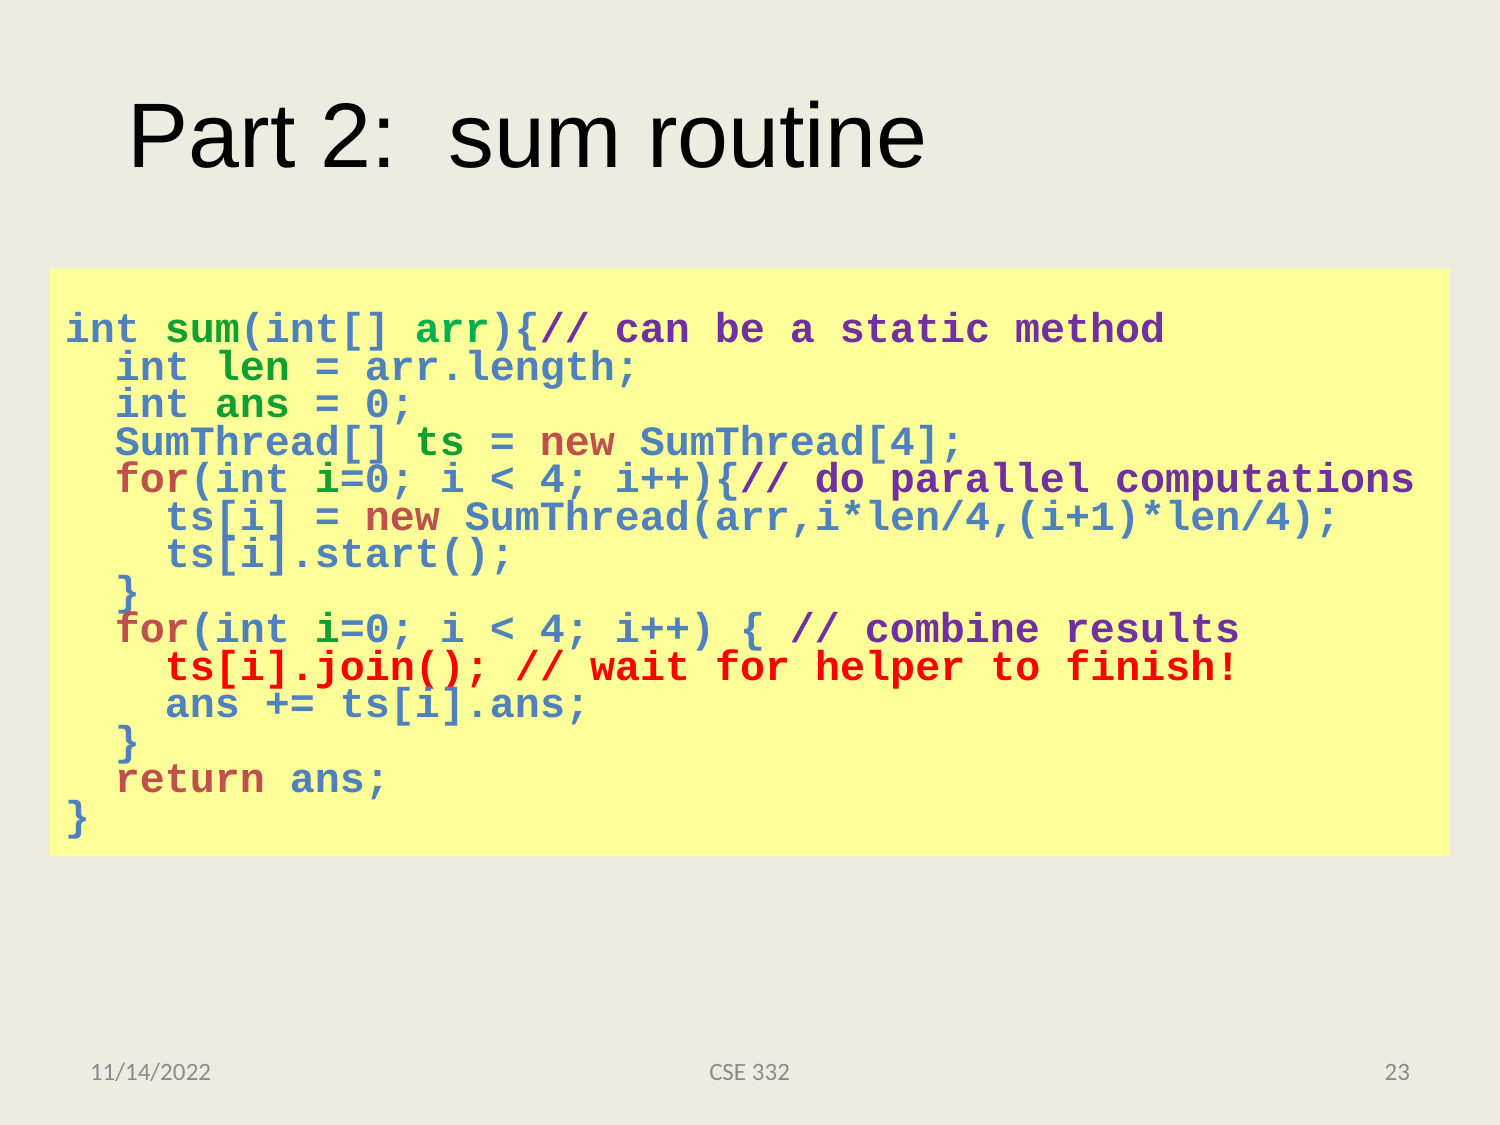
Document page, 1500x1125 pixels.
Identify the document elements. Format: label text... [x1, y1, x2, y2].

text_box int sum(int[] arr){// can be a static method int len = arr.length; int ans = 0; SumThread[] ts = new SumThread[4]; for(int i=0; i < 4; i++){// do parallel computations ts[i] = new SumThread(arr,i*len/4,(i+1)*len/4); ts[i].start(); } for(int i=0; i < 4; i++) { // combine results ts[i].join(); // wait for helper to finish! ans += ts[i].ans; } return ans; } [50, 268, 1450, 857]
slide_number 23 [1074, 1042, 1425, 1103]
title Part 2: sum routine [112, 37, 1388, 225]
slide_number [75, 1042, 425, 1103]
footer CSE 332 [512, 1042, 988, 1103]
